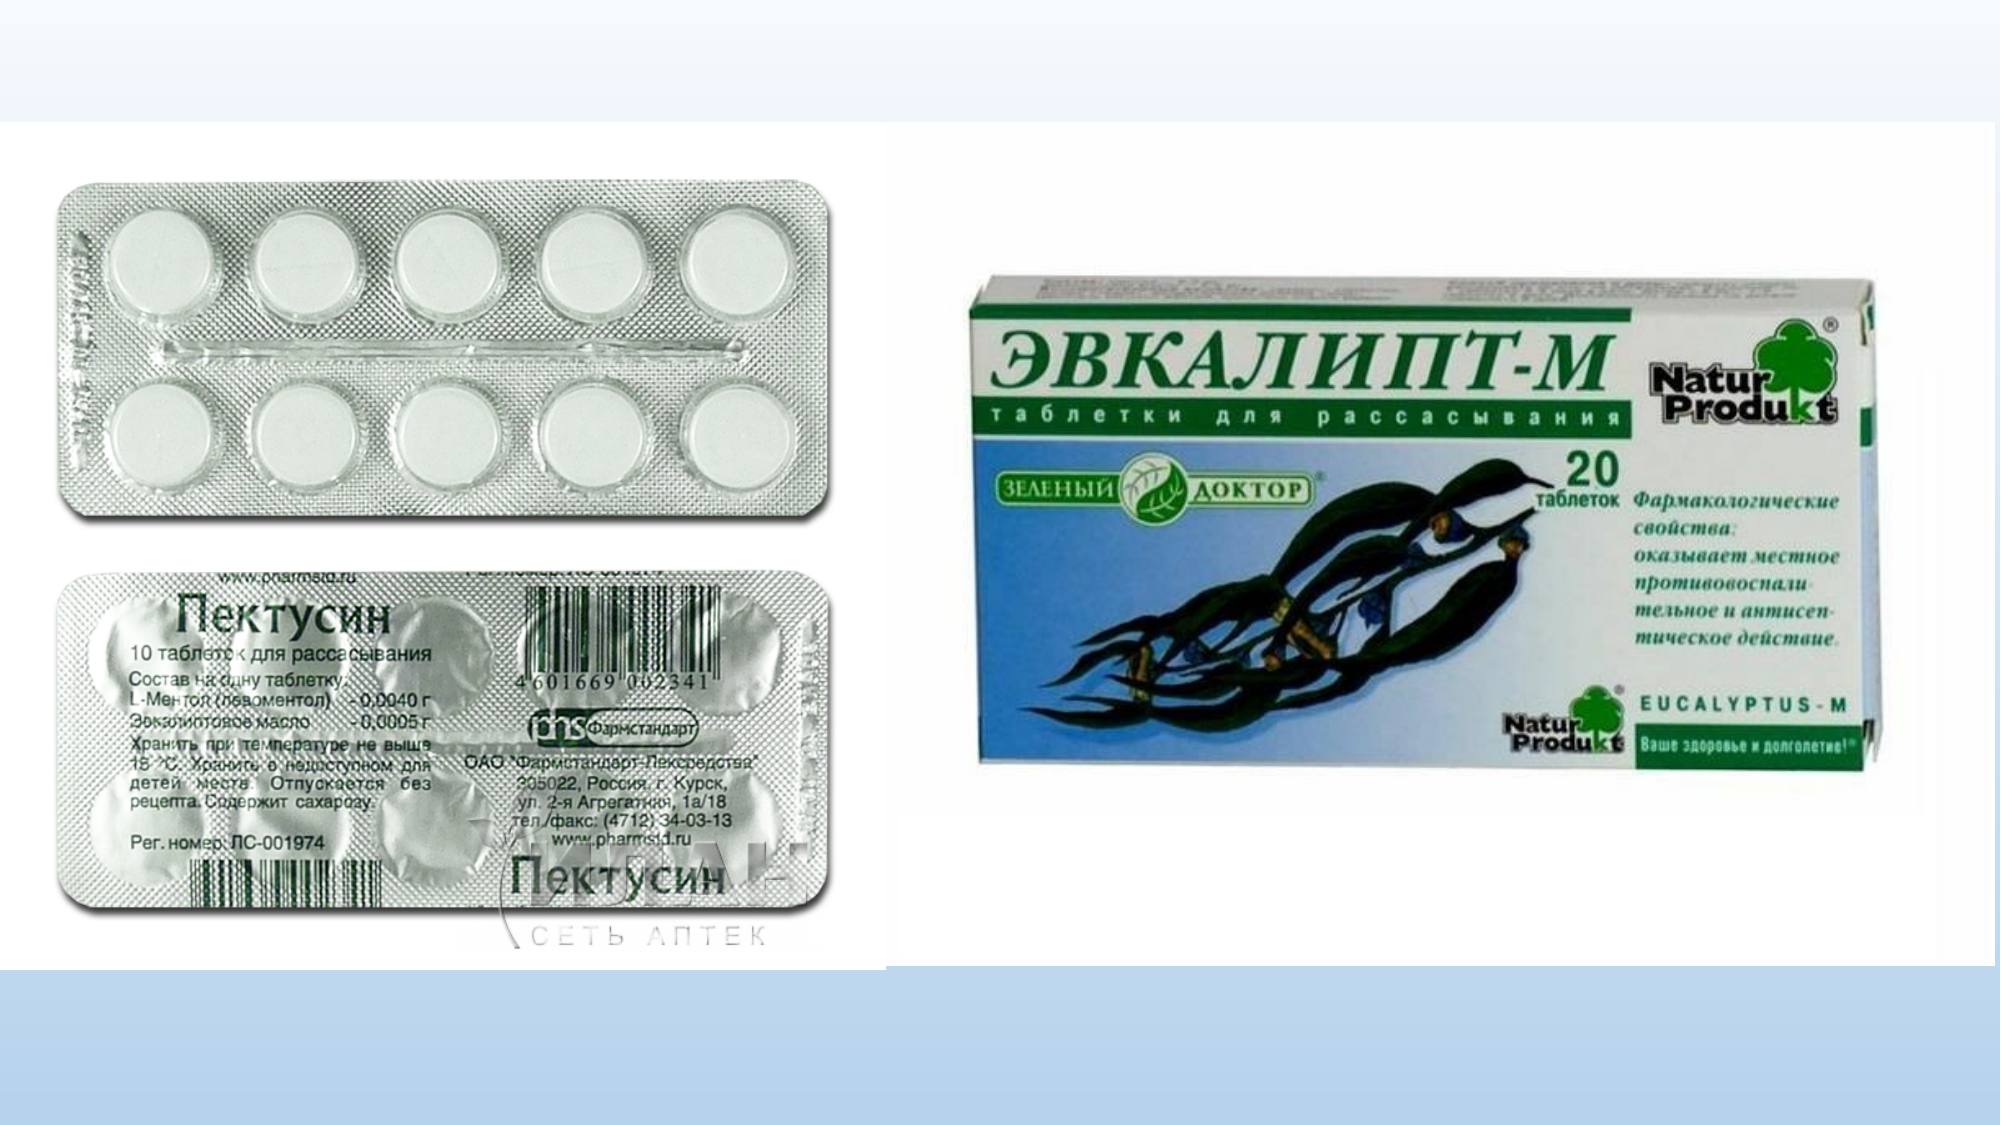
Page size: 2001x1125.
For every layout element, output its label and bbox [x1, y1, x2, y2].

picture [0, 122, 1995, 970]
